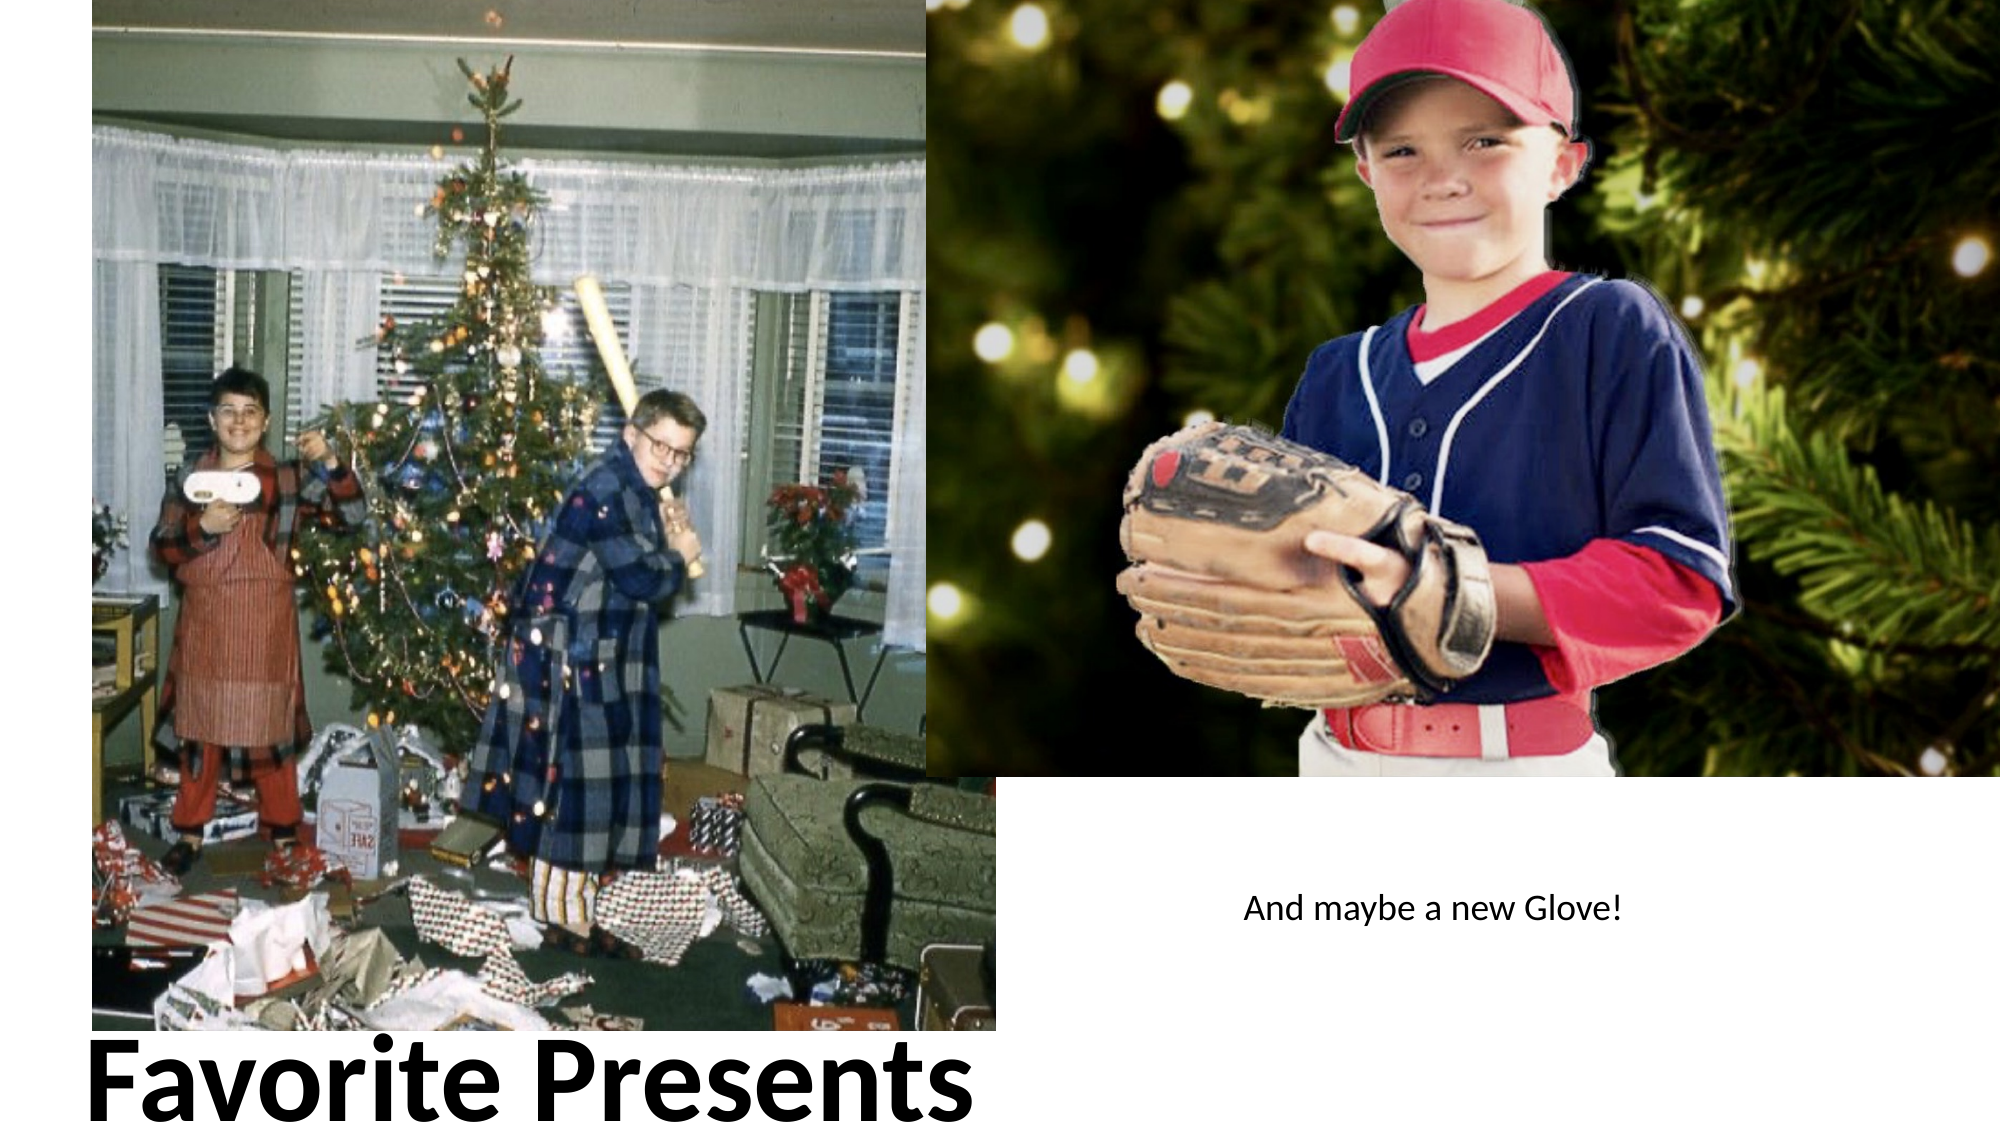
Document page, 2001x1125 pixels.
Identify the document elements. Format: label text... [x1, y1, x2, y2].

picture [92, 0, 2000, 1031]
text_box Favorite Presents [69, 989, 992, 1125]
text_box And maybe a new Glove! [1228, 875, 1639, 936]
